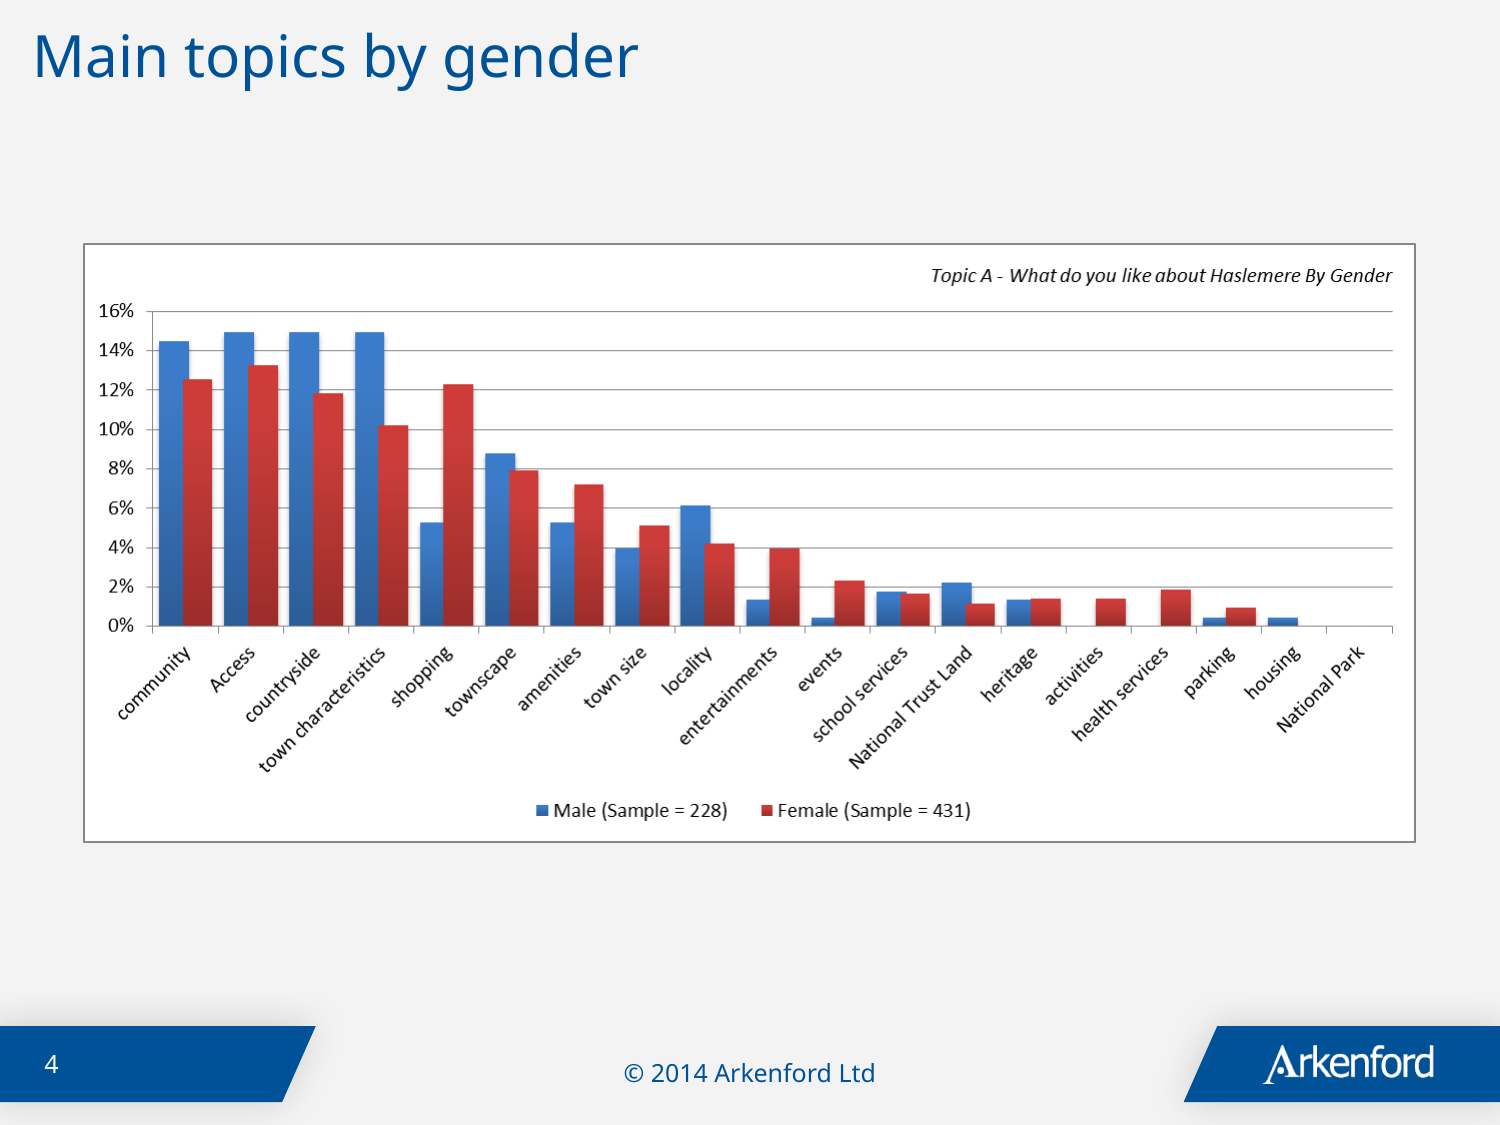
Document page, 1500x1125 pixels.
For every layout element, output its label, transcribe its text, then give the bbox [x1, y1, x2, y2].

picture [83, 243, 1417, 843]
picture [1261, 1045, 1438, 1084]
slide_number 4 [29, 1035, 203, 1096]
title Main topics by gender [17, 7, 1483, 102]
footer © 2014 Arkenford Ltd [477, 1042, 1023, 1103]
